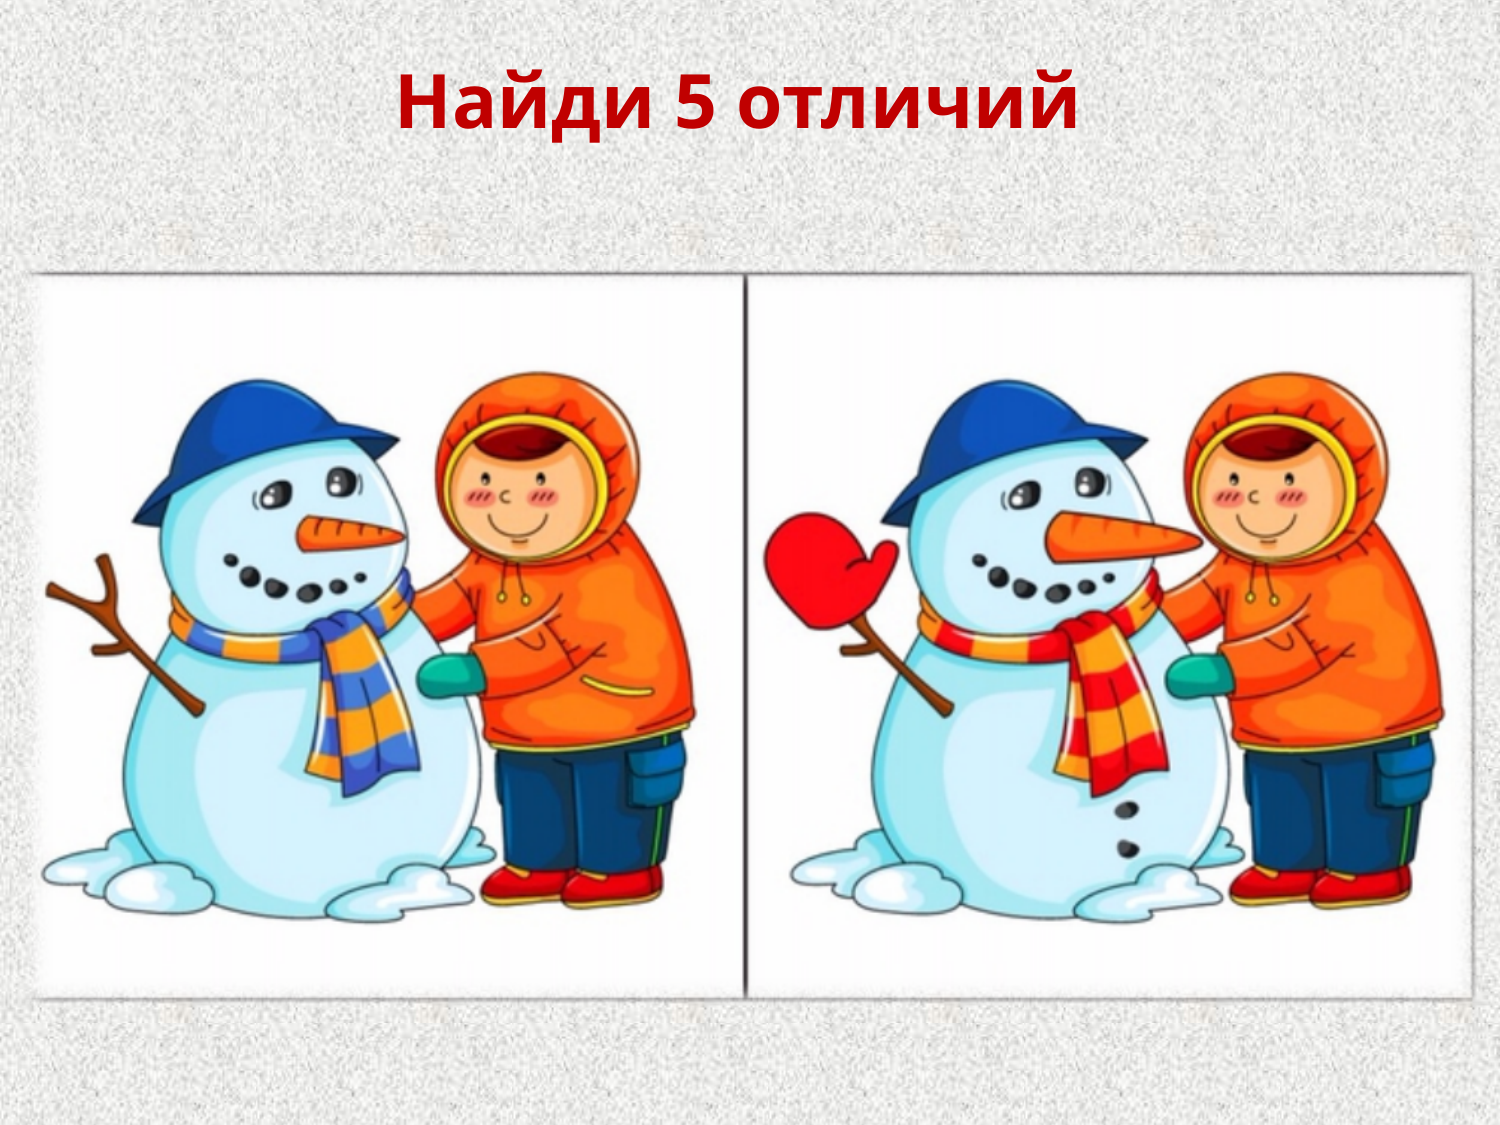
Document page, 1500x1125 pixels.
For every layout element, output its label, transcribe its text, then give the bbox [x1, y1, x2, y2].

text_box Найди 5 отличий [41, 45, 1436, 151]
picture [0, 0, 1500, 1125]
